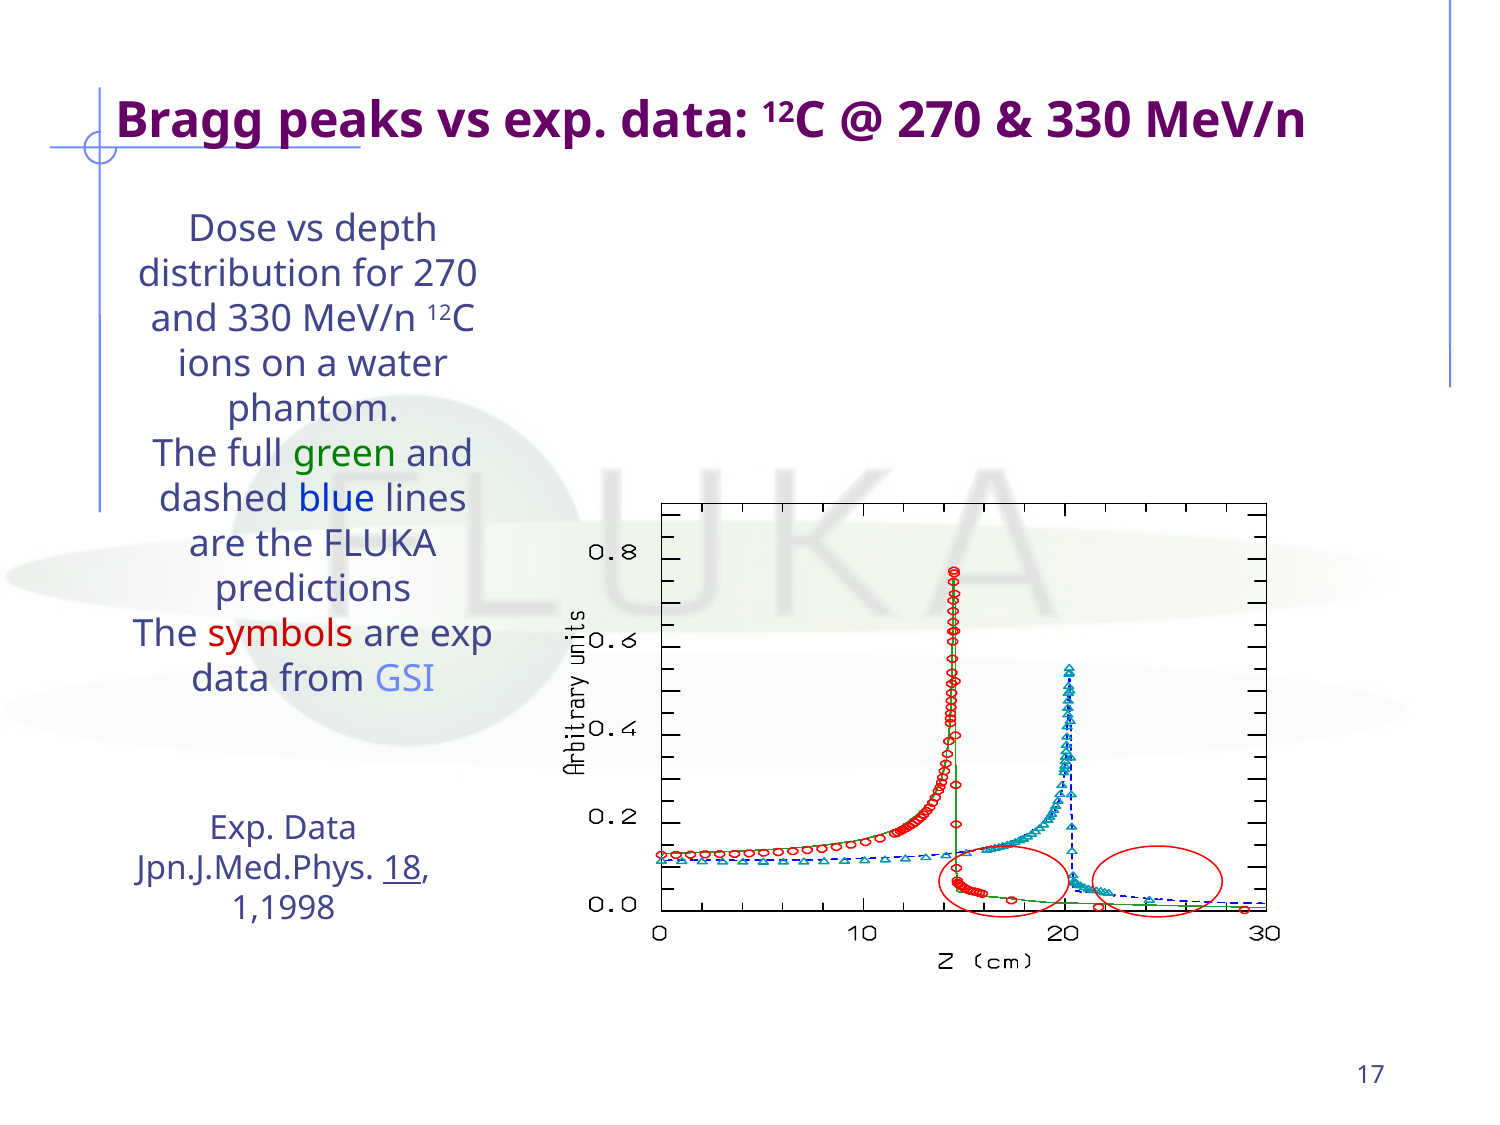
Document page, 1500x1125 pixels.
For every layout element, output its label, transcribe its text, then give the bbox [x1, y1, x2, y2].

text_box Exp. Data Jpn.J.Med.Phys. 18, 1,1998 [76, 798, 484, 934]
text_box Dose vs depth distribution for 270 and 330 MeV/n 12C ions on a water phantom. The full green and dashed blue lines are the FLUKA predictions The symbols are exp data from GSI [112, 196, 484, 767]
slide_number 17 [1137, 1049, 1401, 1101]
picture [0, 172, 1500, 1042]
title Bragg peaks vs exp. data: 12C @ 270 & 330 MeV/n [100, 54, 1448, 155]
